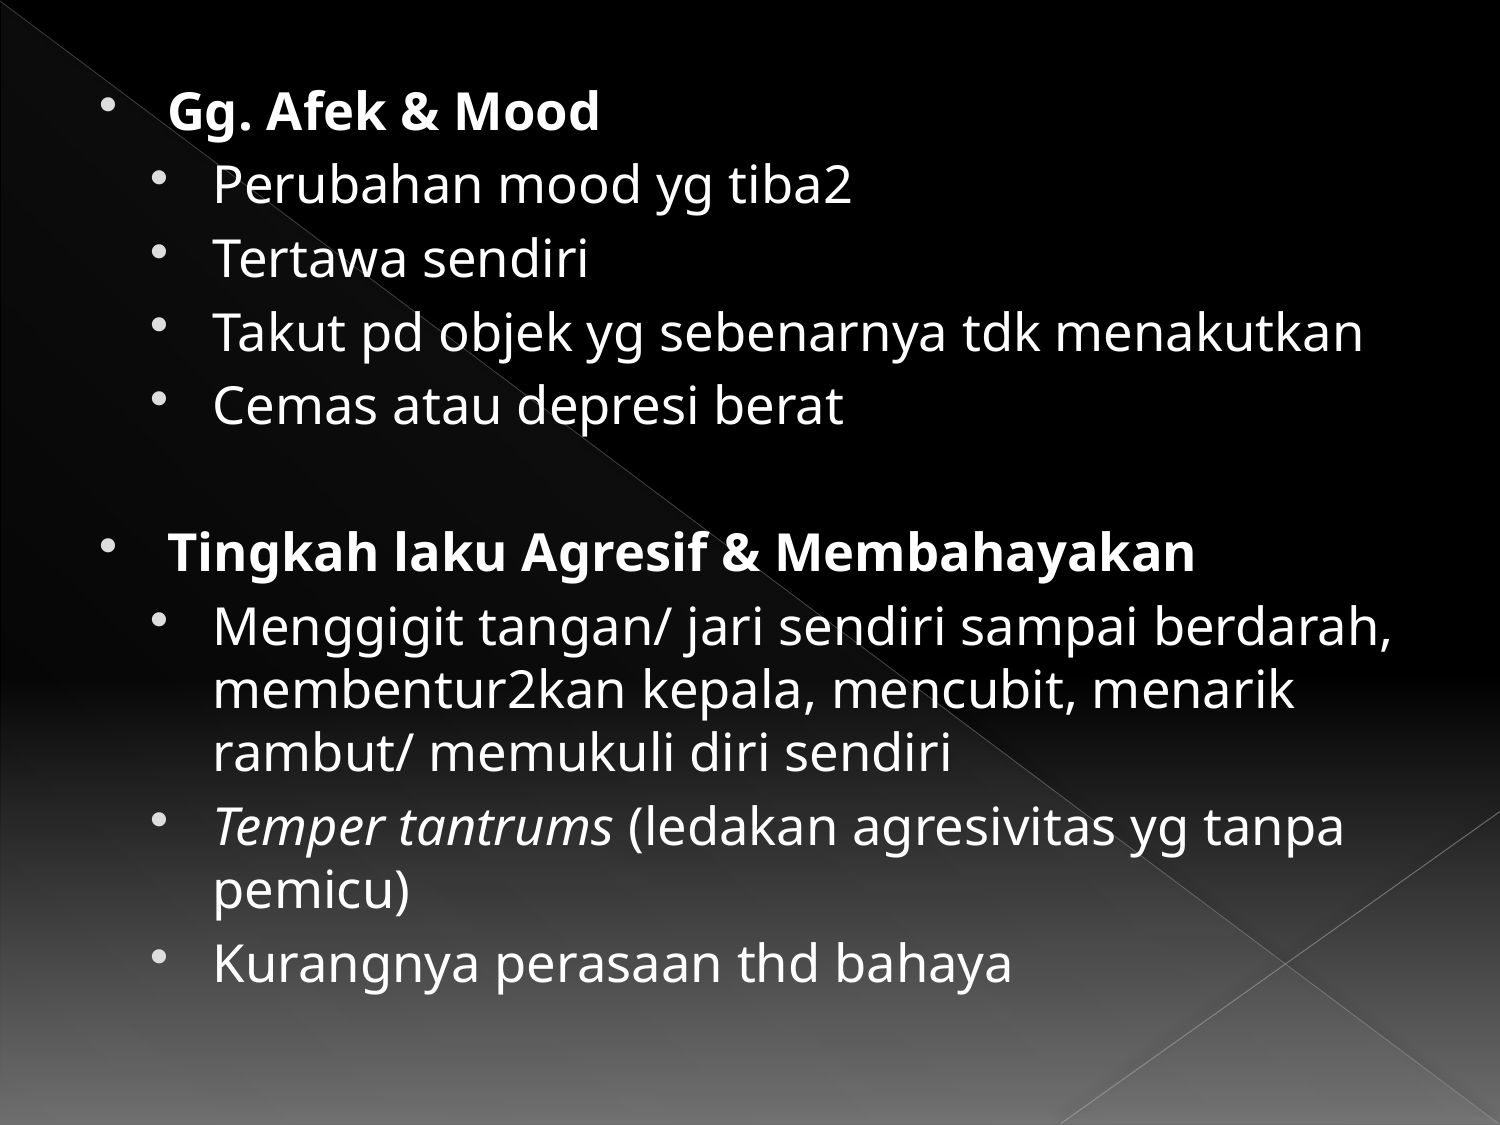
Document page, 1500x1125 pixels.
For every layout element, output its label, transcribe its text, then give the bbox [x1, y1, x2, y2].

list Gg. Afek & Mood Perubahan mood yg tiba2 Tertawa sendiri Takut pd objek yg sebenarnya tdk menakutkan Cemas atau depresi berat Tingkah laku Agresif & Membahayakan Menggigit tangan/ jari sendiri sampai berdarah, membentur2kan kepala, mencubit, menarik rambut/ memukuli diri sendiri Temper tantrums (ledakan agresivitas yg tanpa pemicu) Kurangnya perasaan thd bahaya [74, 70, 1426, 1006]
